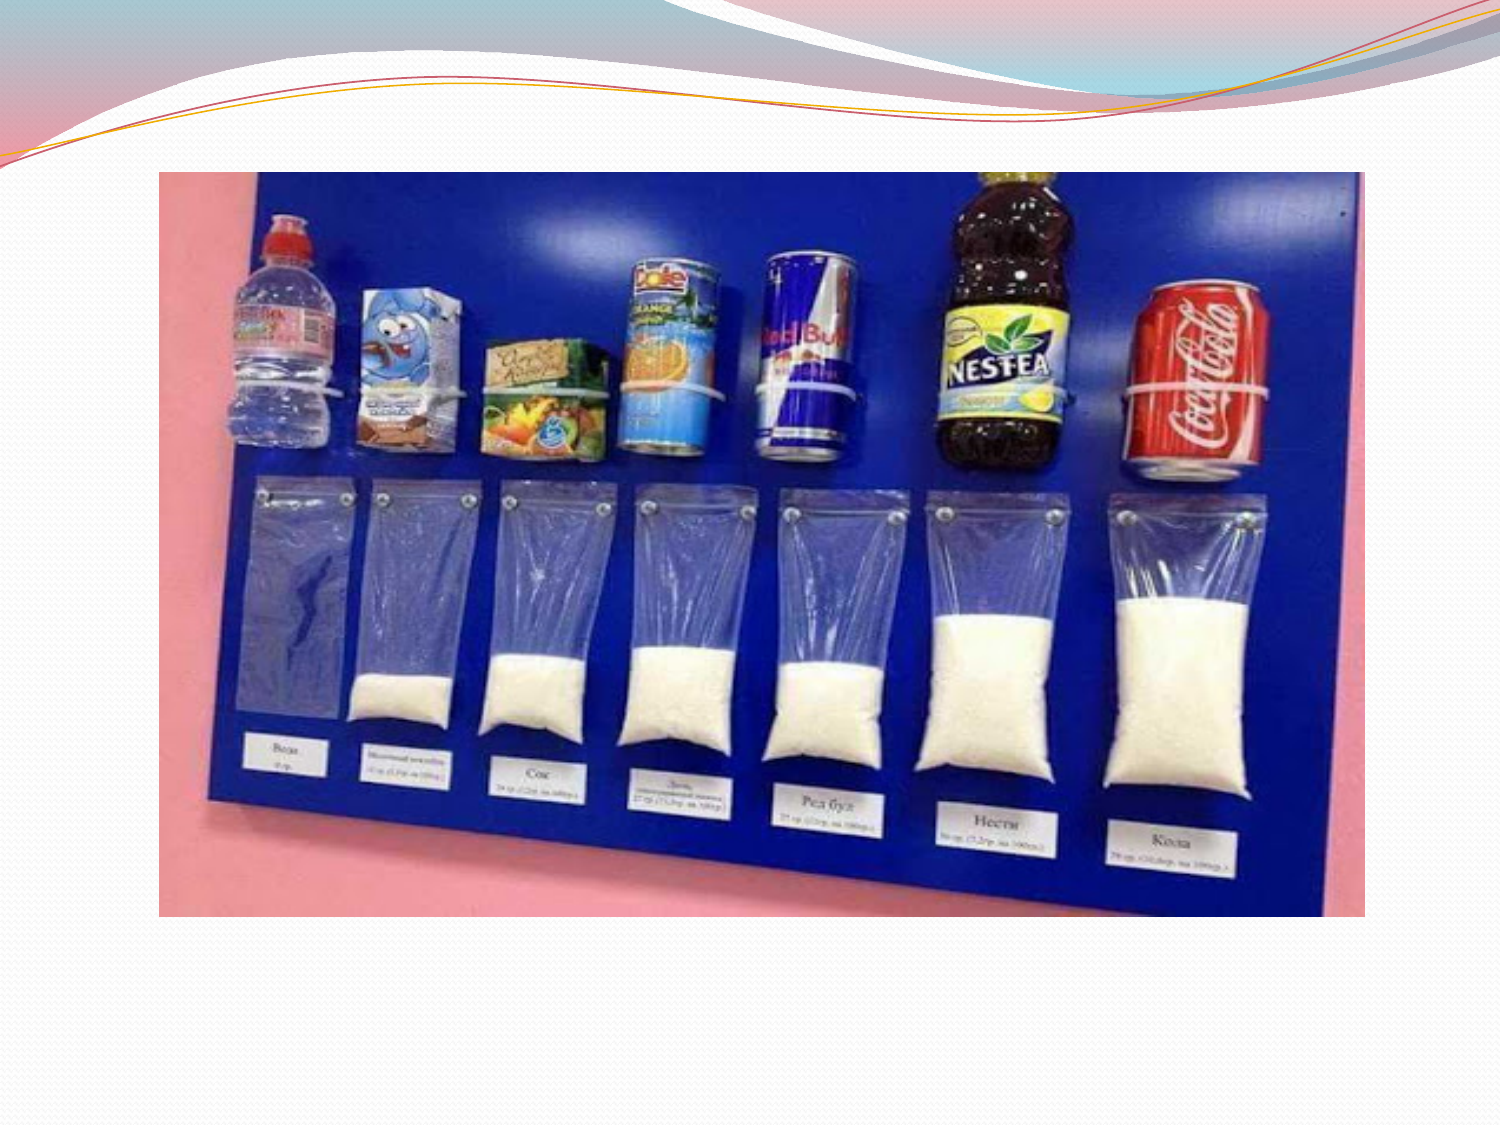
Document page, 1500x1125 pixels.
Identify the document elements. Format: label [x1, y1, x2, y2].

picture [159, 172, 1365, 918]
